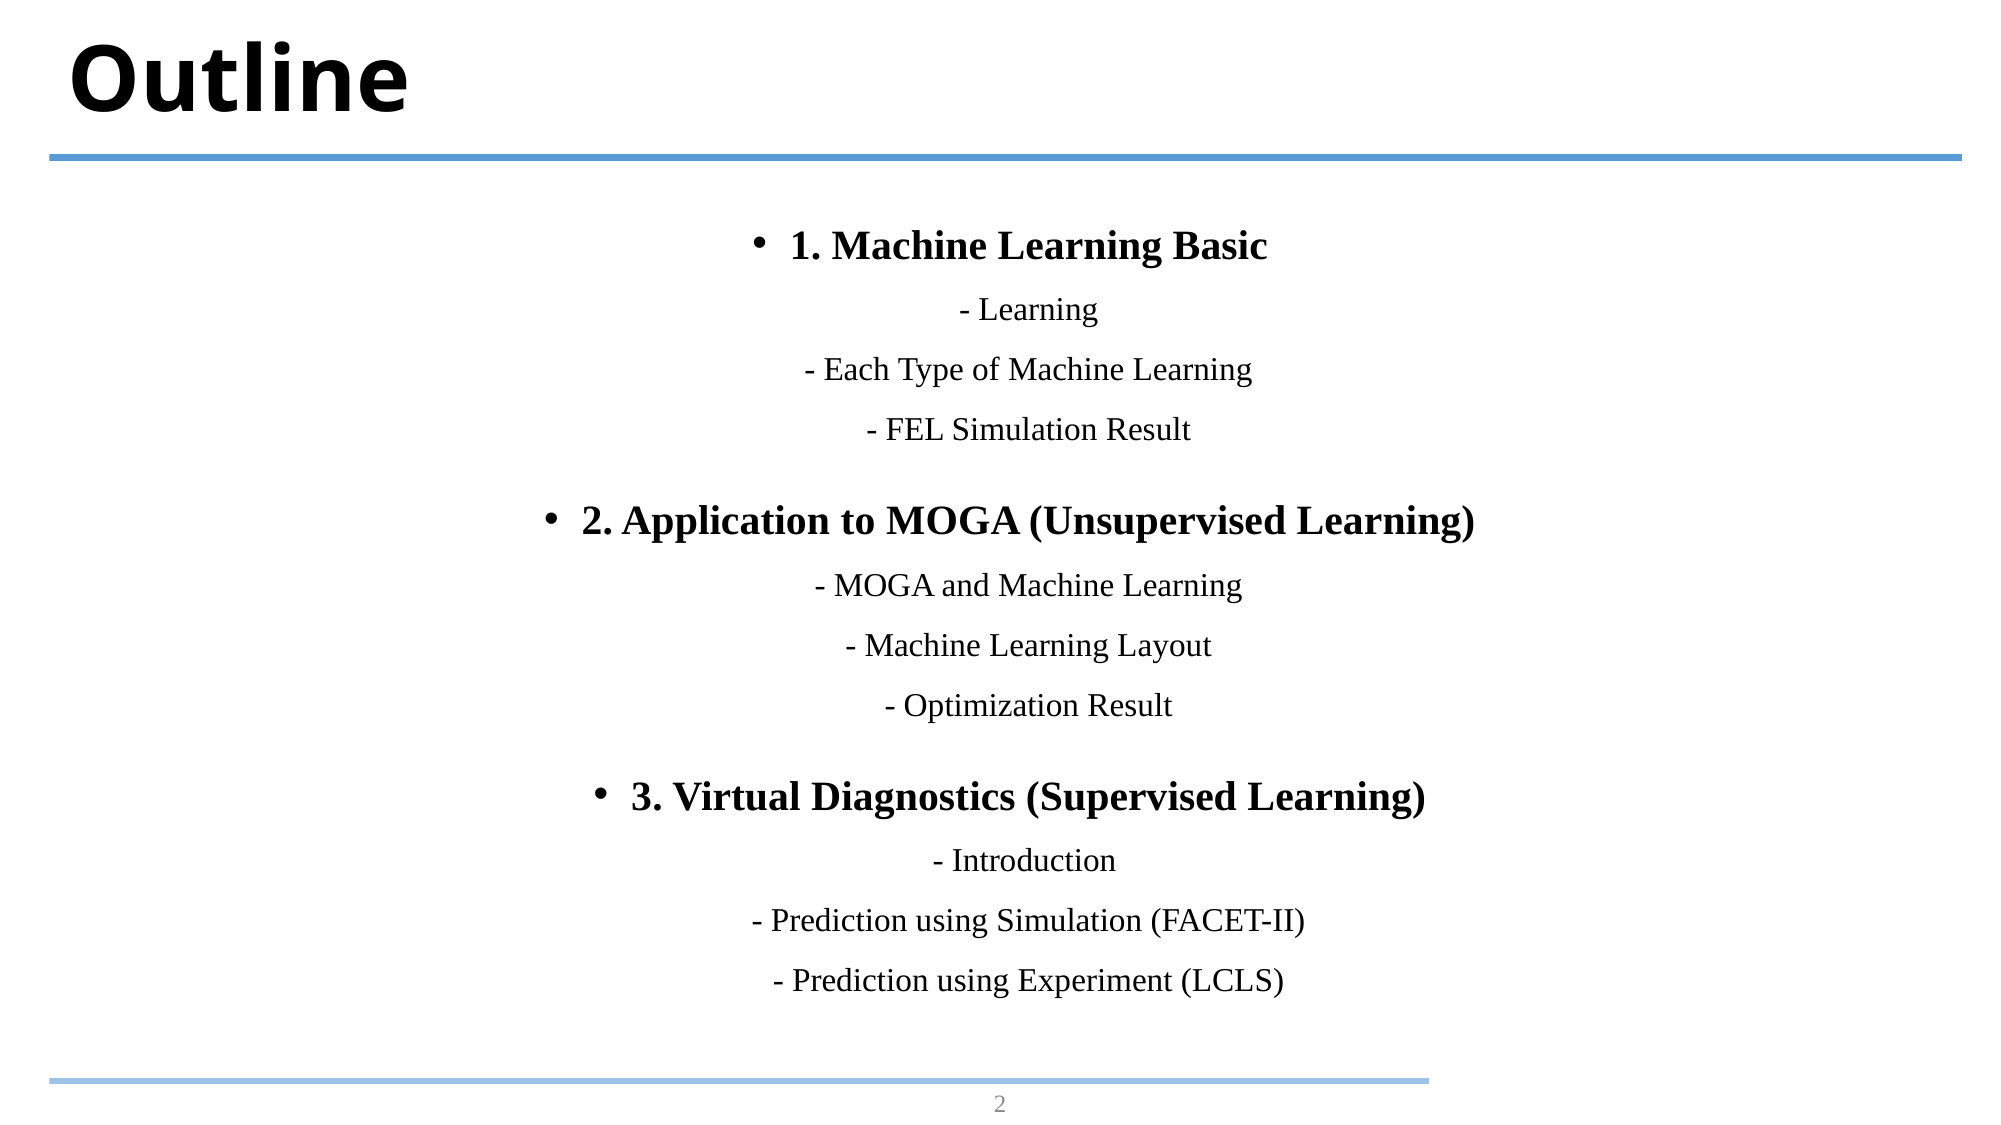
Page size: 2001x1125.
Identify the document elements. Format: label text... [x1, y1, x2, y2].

list 1. Machine Learning Basic - Learning - Each Type of Machine Learning - FEL Simulation Result 2. Application to MOGA (Unsupervised Learning) - MOGA and Machine Learning - Machine Learning Layout - Optimization Result 3. Virtual Diagnostics (Supervised Learning) - Introduction - Prediction using Simulation (FACET-II) - Prediction using Experiment (LCLS) [332, 185, 1688, 1014]
slide_number 2 [774, 1072, 1225, 1125]
title Outline [52, 14, 1431, 149]
